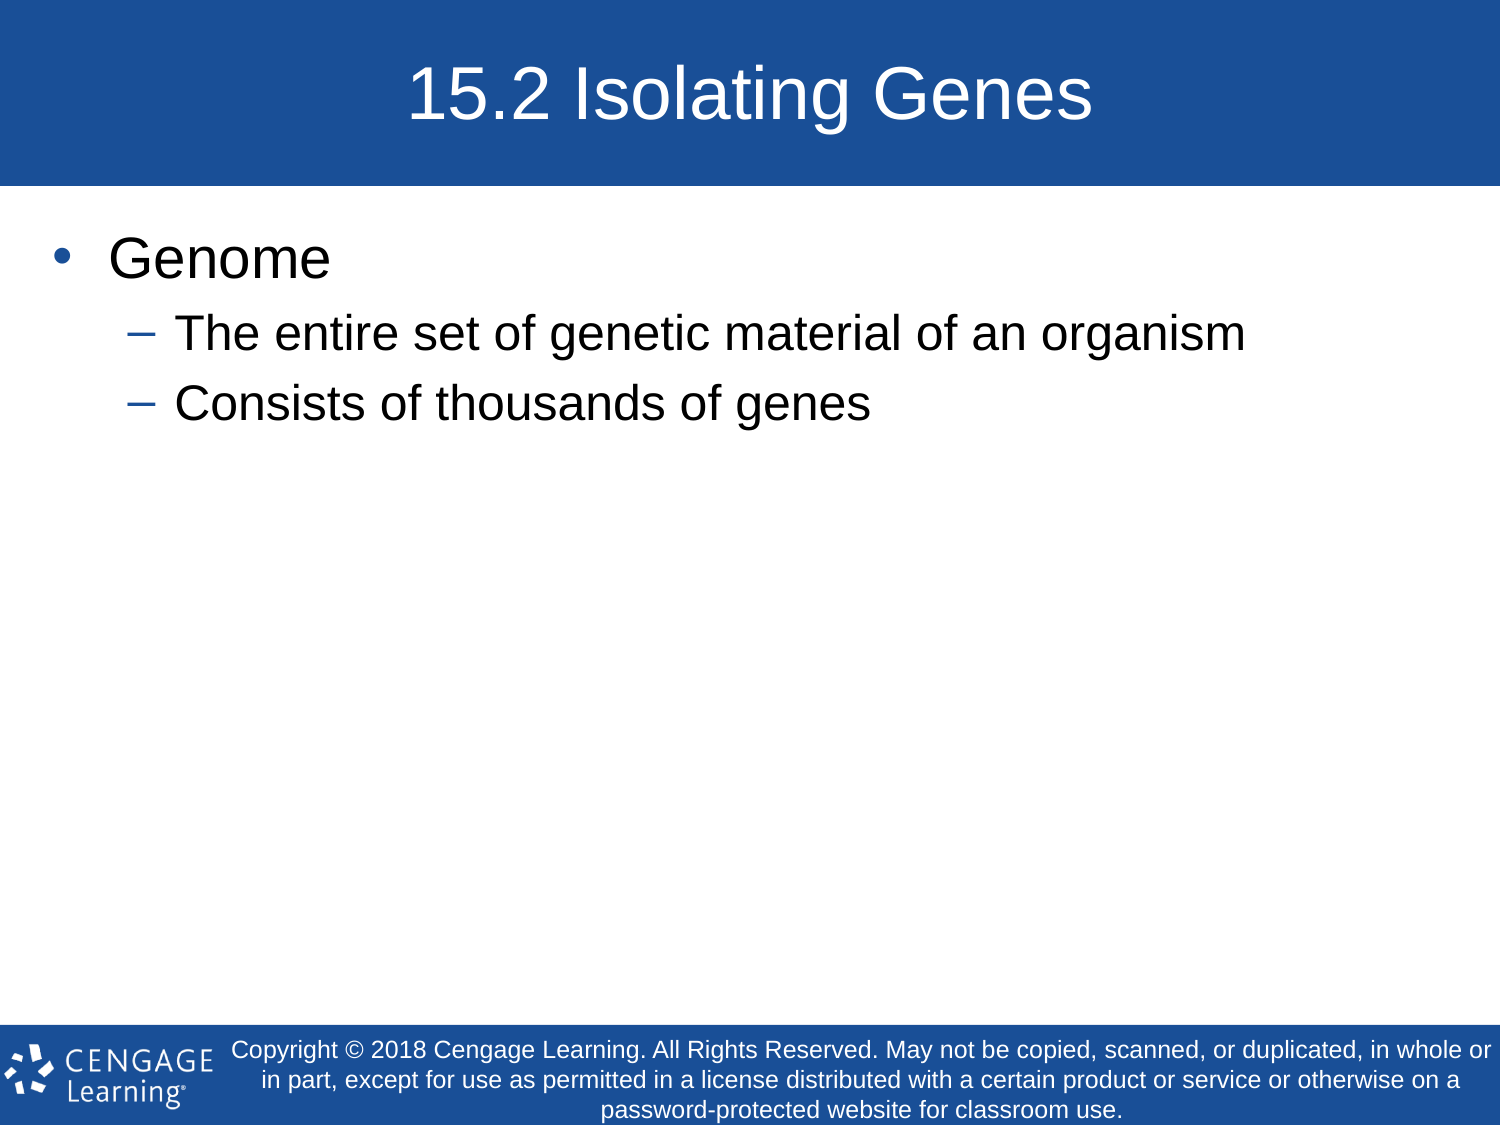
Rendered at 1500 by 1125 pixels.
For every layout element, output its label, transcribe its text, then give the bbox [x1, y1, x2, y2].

picture [0, 1040, 216, 1113]
title 15.2 Isolating Genes [7, 4, 1493, 175]
list Genome The entire set of genetic material of an organism Consists of thousands of genes [37, 212, 1475, 1005]
